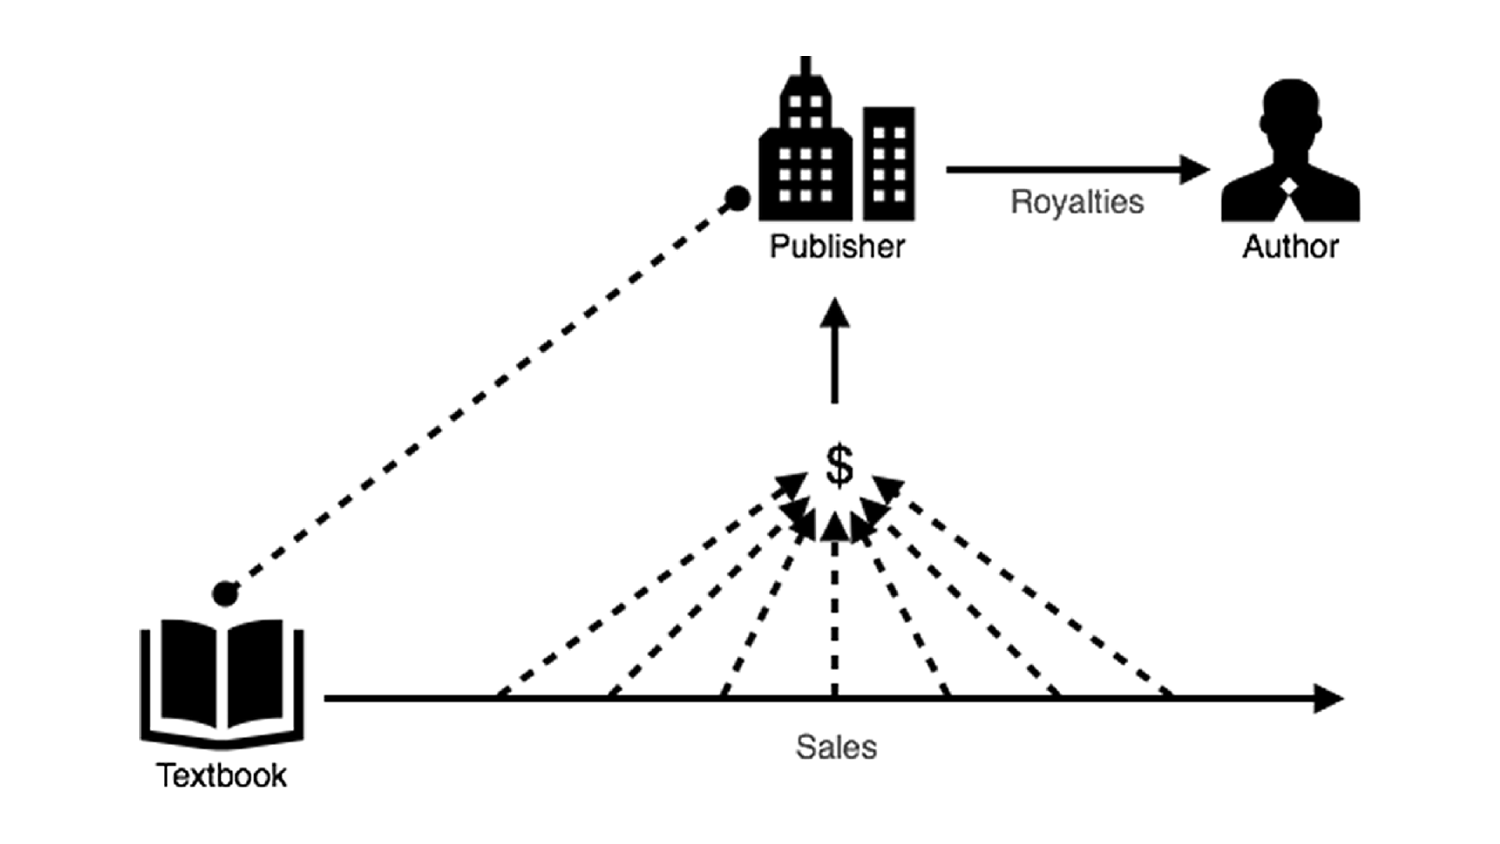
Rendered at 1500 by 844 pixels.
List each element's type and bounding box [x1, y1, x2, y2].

picture [139, 56, 1361, 788]
